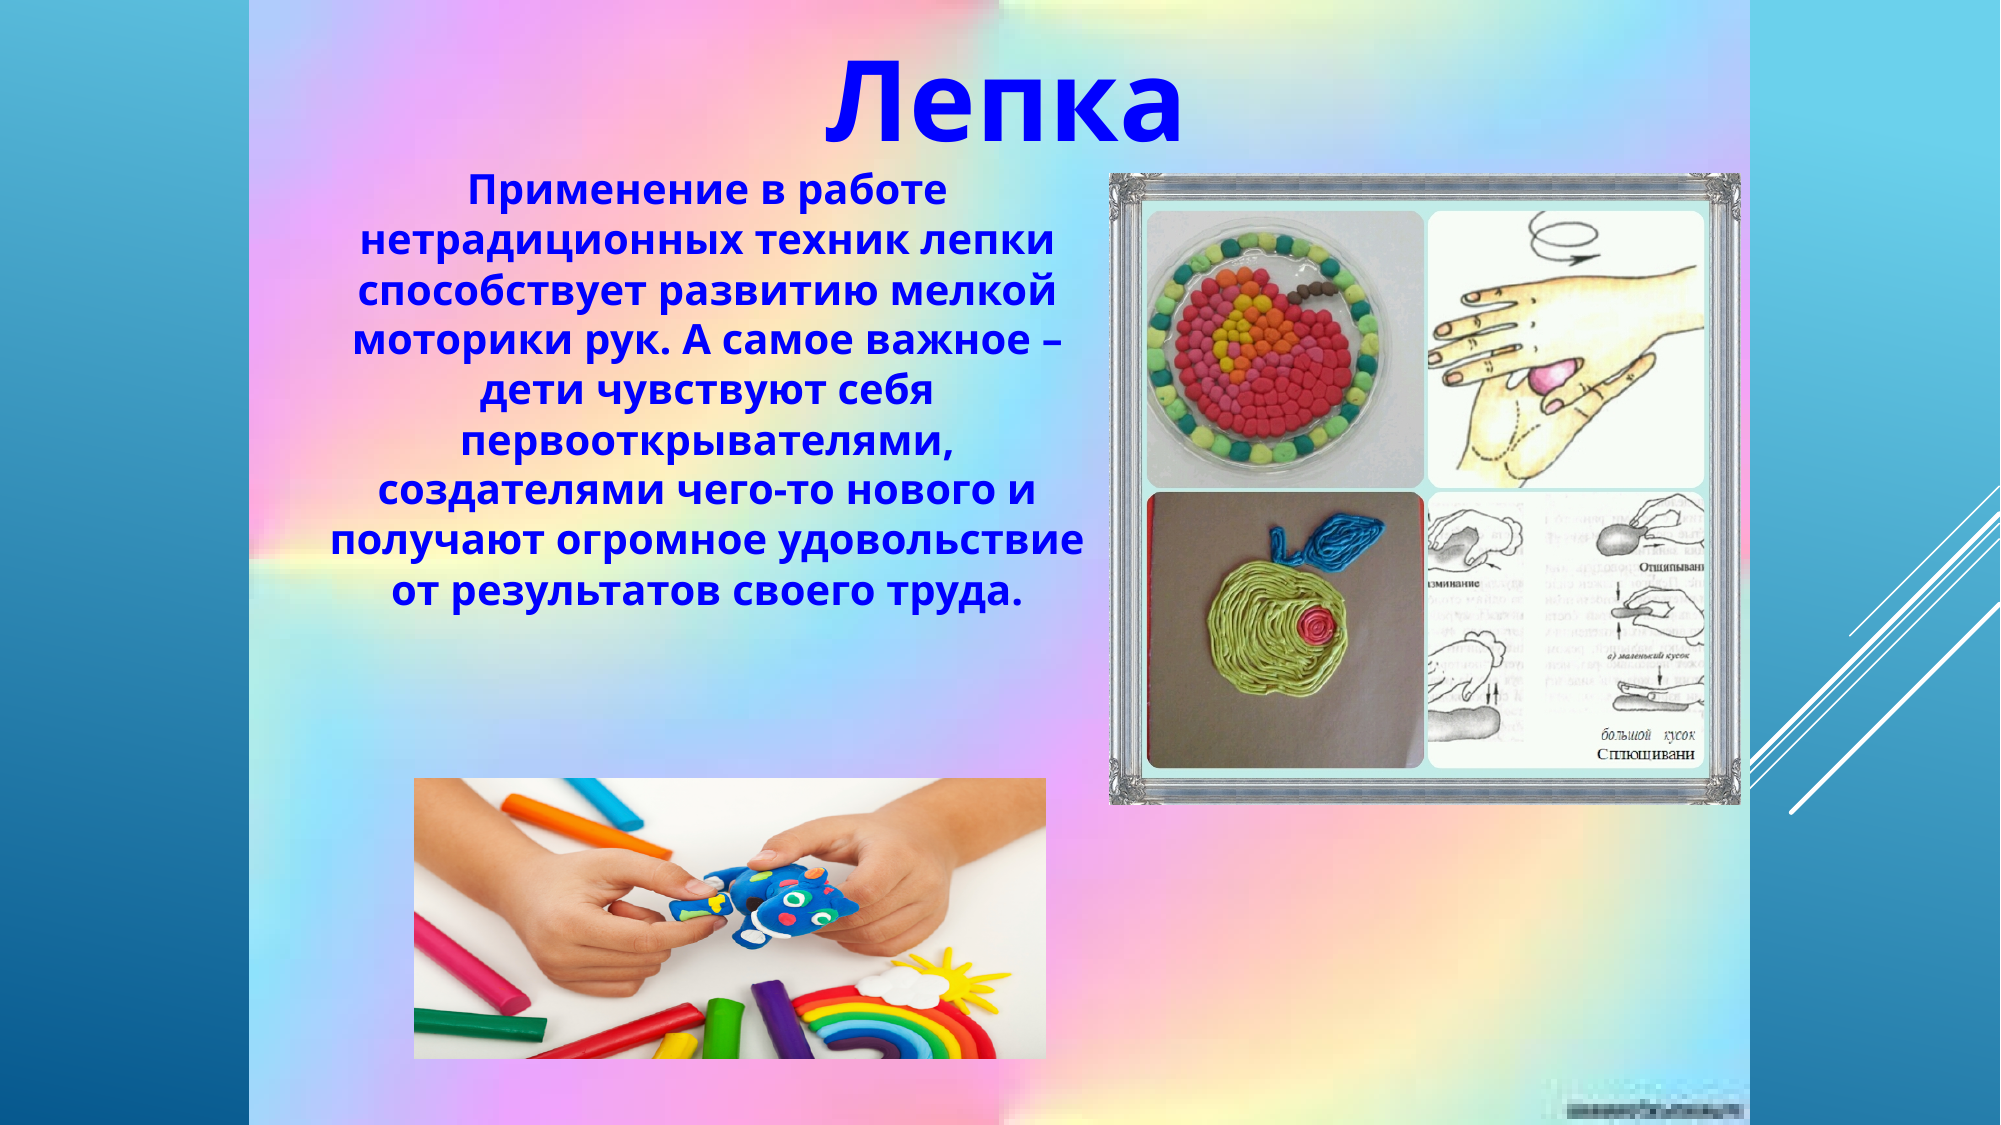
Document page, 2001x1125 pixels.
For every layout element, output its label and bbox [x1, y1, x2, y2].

picture [1109, 173, 1742, 806]
picture [413, 778, 1047, 1059]
list [249, 0, 1751, 1125]
